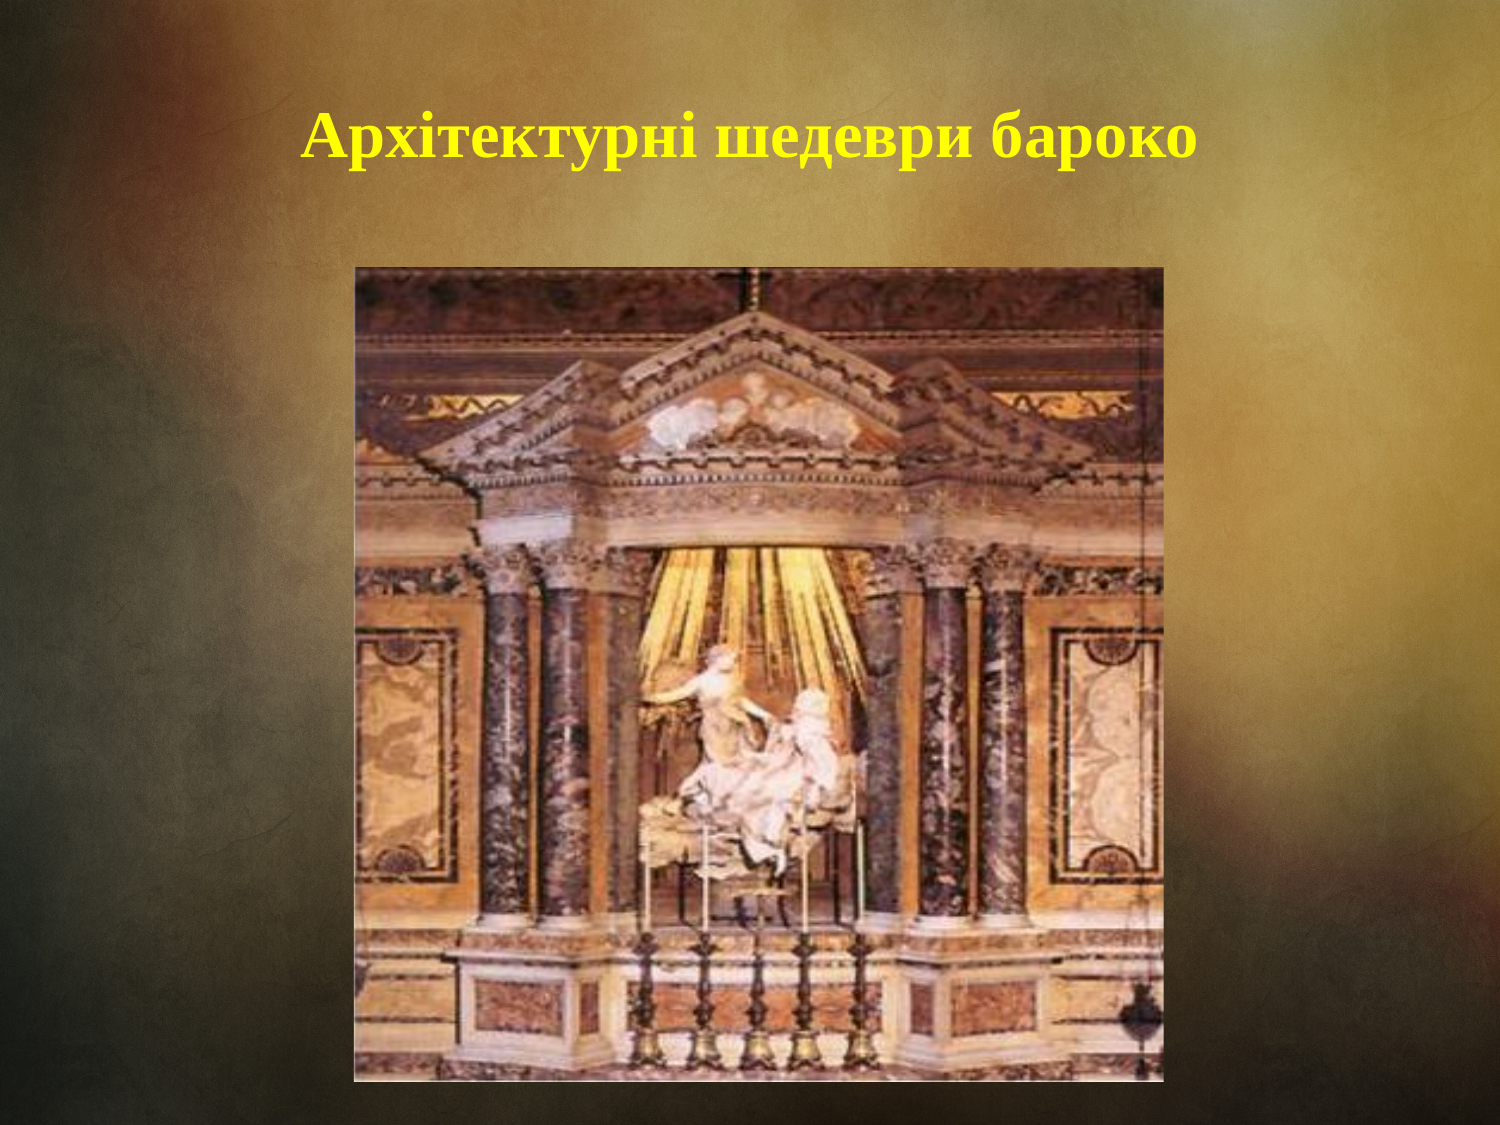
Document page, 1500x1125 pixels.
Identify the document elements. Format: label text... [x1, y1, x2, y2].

picture [0, 0, 1500, 1125]
title Архітектурні шедеври бароко [74, 37, 1426, 226]
